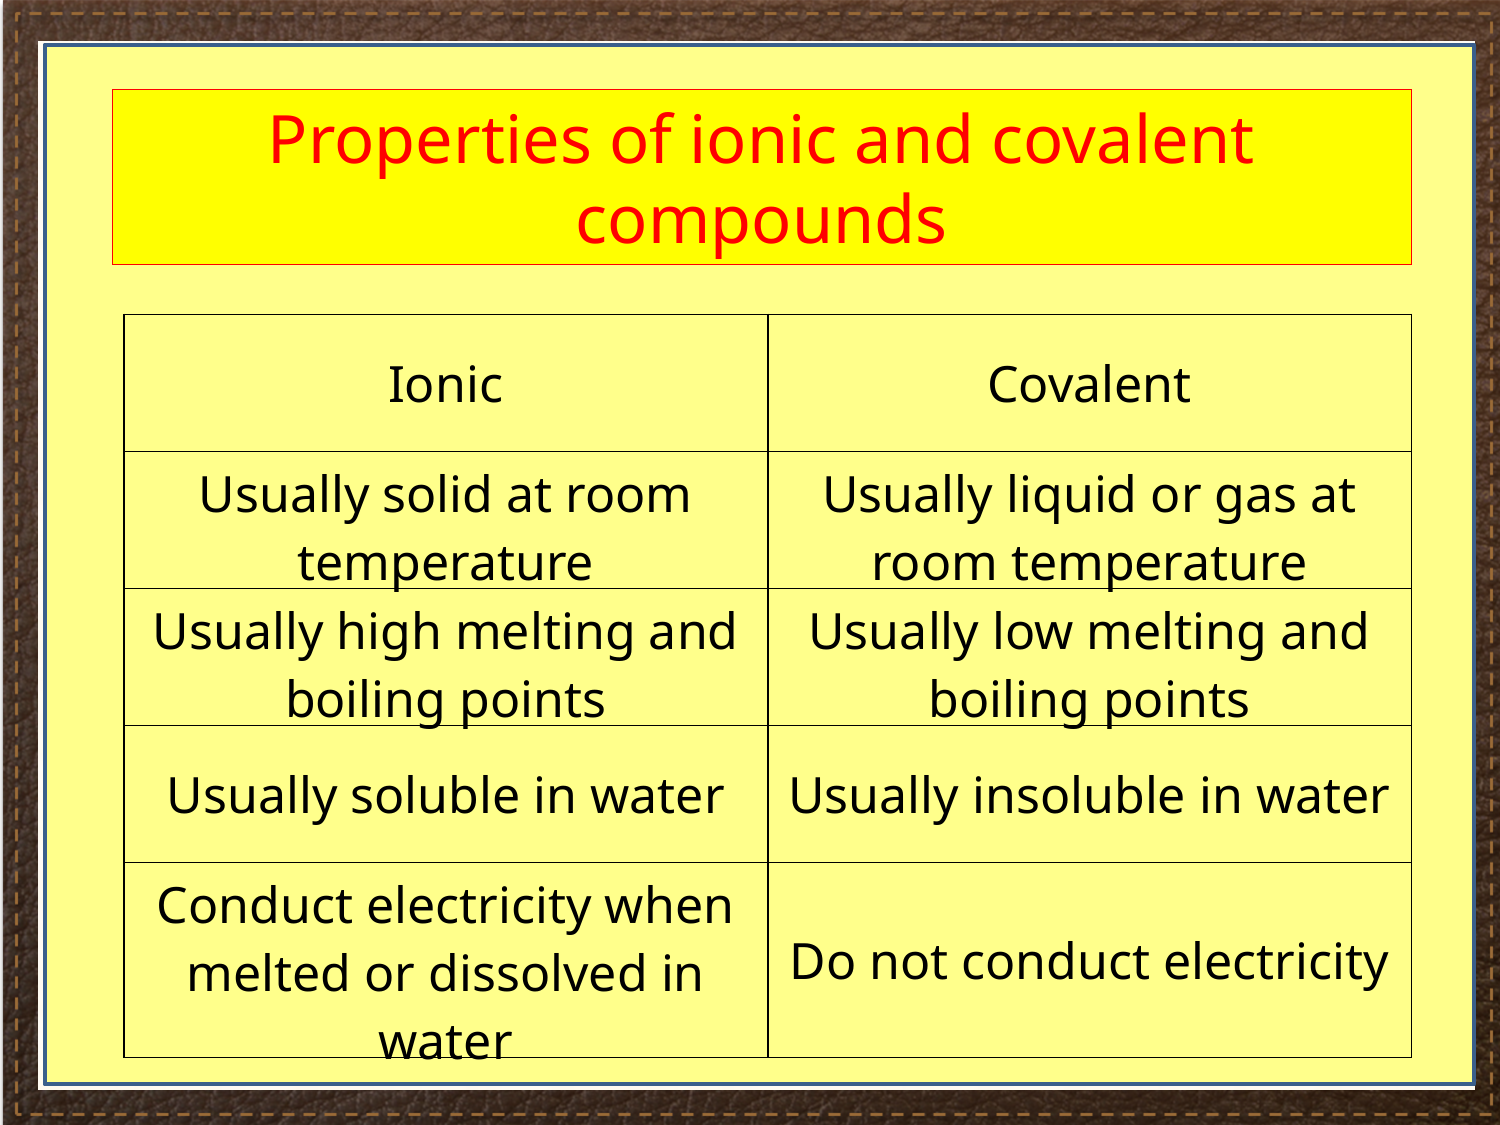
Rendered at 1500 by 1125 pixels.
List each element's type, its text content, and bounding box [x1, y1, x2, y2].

table_cell Usually high melting and boiling points [125, 589, 767, 725]
table_cell Usually solid at room temperature [125, 452, 767, 588]
table_cell Usually insoluble in water [769, 726, 1411, 862]
table_cell Conduct electricity when melted or dissolved in water [125, 863, 767, 1057]
table_header Covalent [769, 315, 1411, 451]
text_box Properties of ionic and covalent compounds [112, 89, 1412, 265]
table_cell Usually soluble in water [125, 726, 767, 862]
table_cell Usually liquid or gas at room temperature [769, 452, 1411, 588]
table_cell Usually low melting and boiling points [769, 589, 1411, 725]
text_box [43, 43, 1476, 1086]
table_cell Do not conduct electricity [769, 863, 1411, 1057]
picture [0, 0, 1500, 1125]
table_header Ionic [125, 315, 767, 451]
